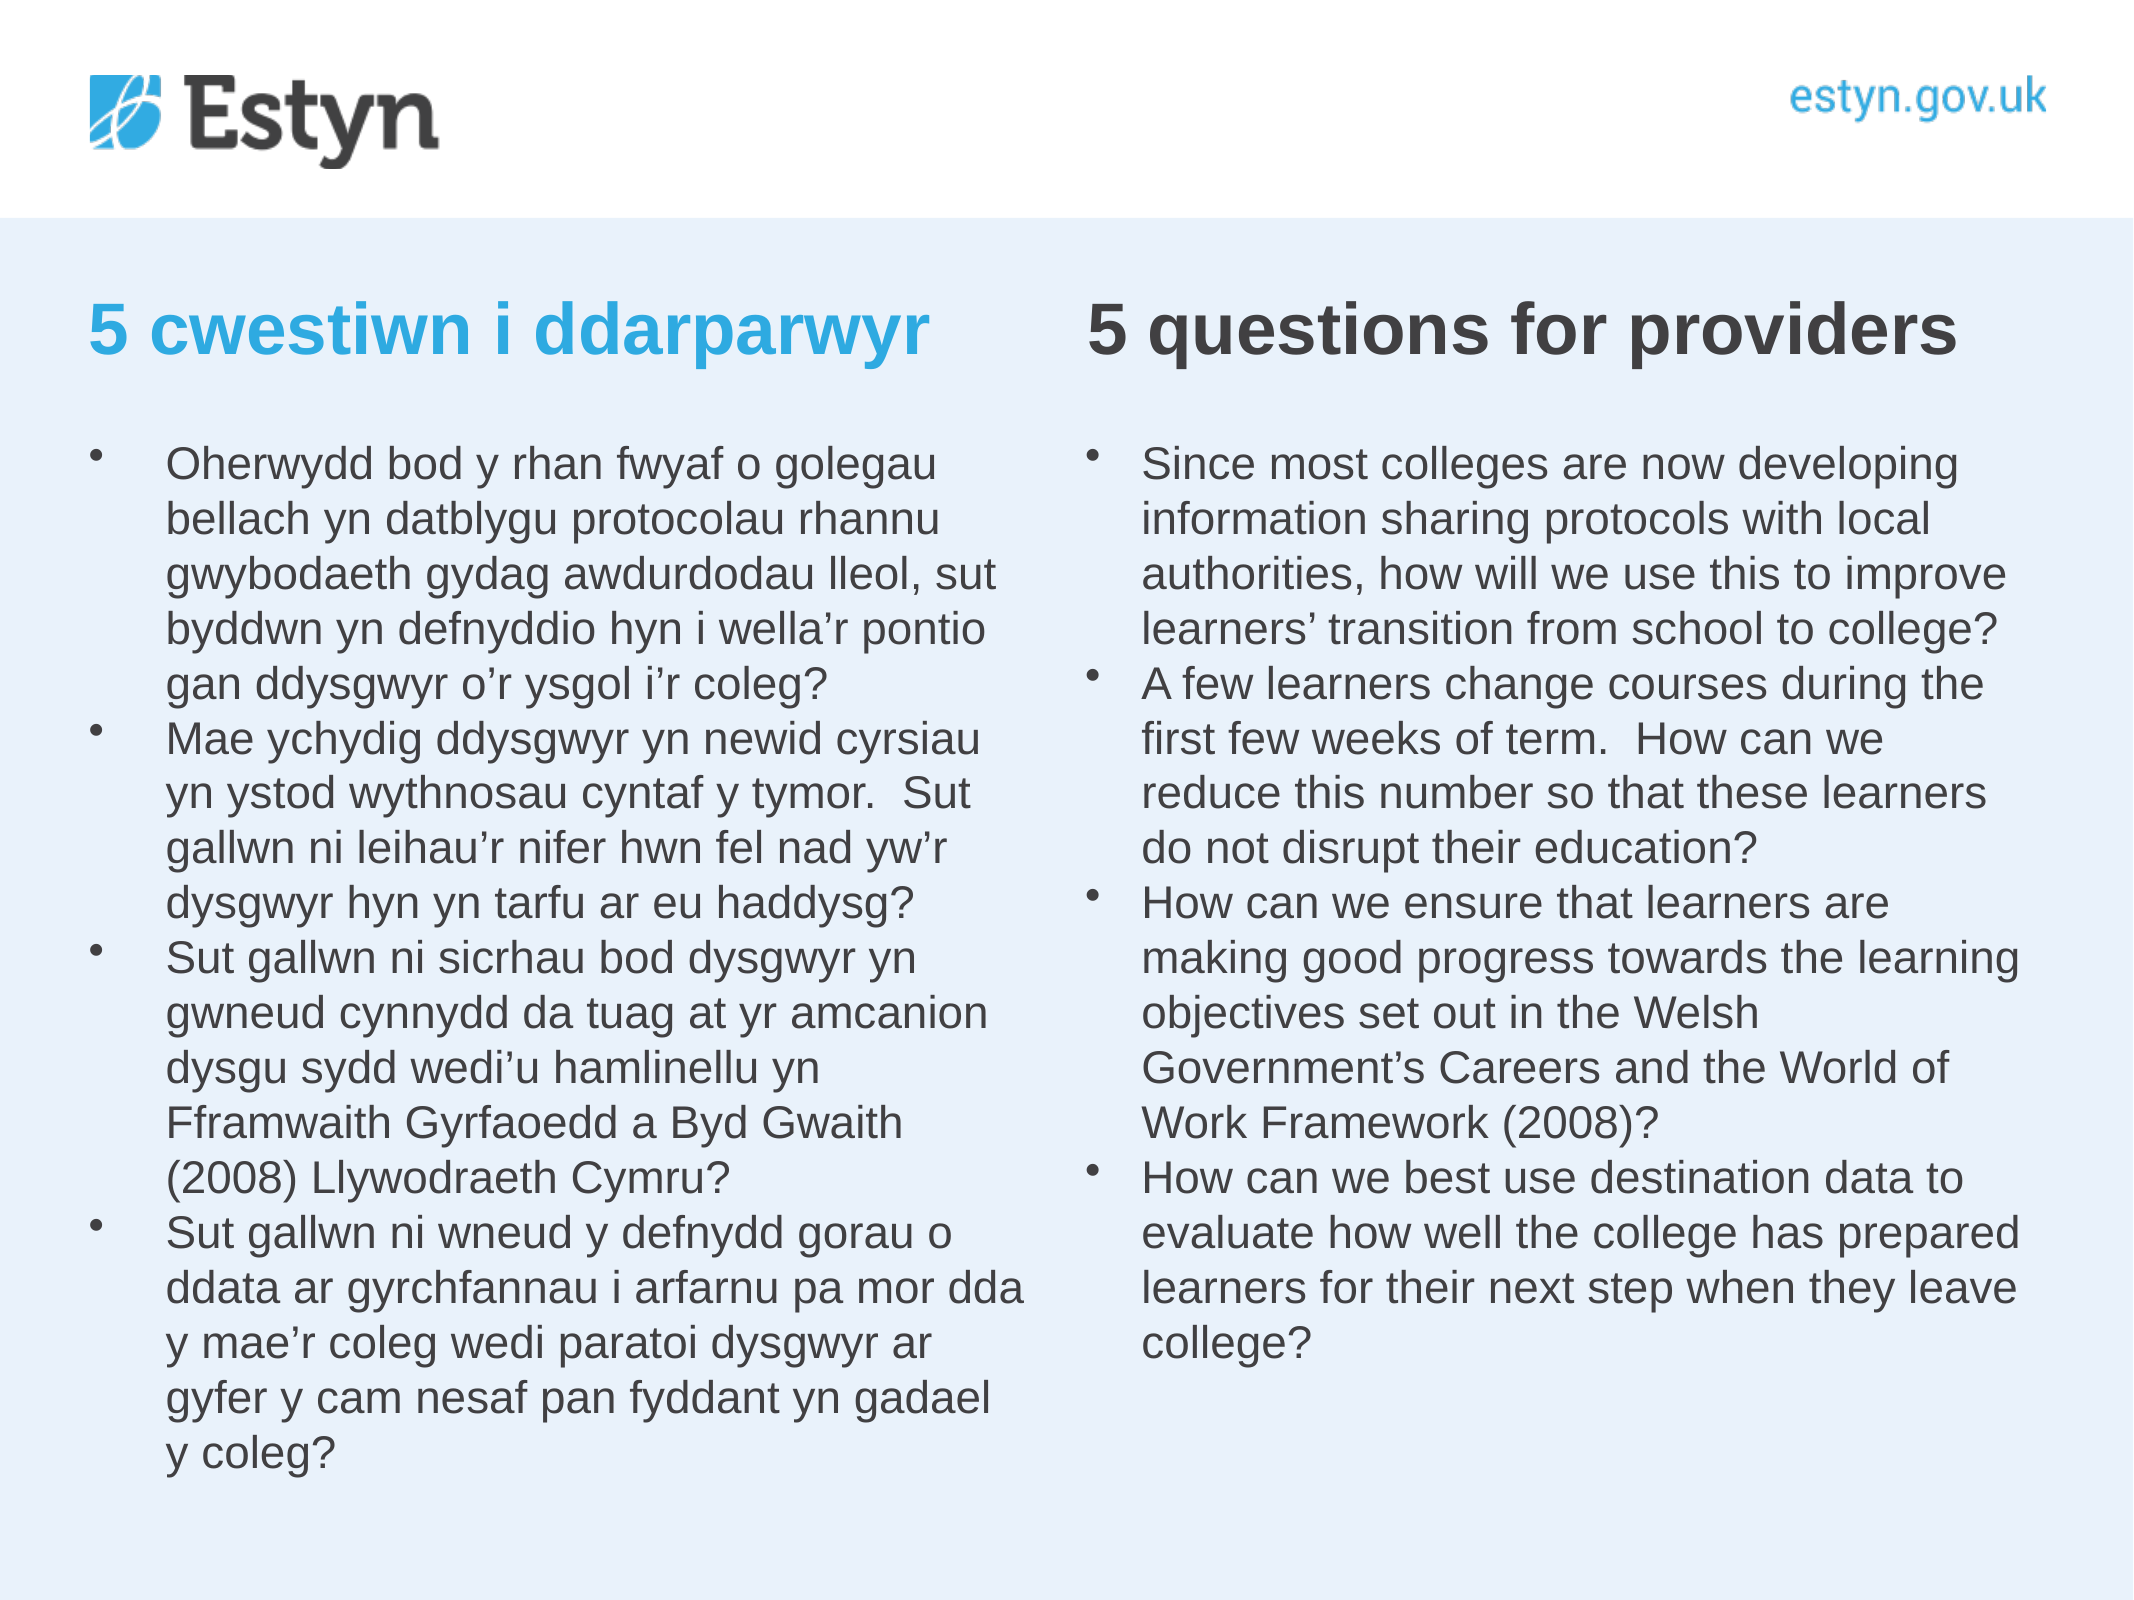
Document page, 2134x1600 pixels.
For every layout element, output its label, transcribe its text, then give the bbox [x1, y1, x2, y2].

list Oherwydd bod y rhan fwyaf o golegau bellach yn datblygu protocolau rhannu gwybodaeth gydag awdurdodau lleol, sut byddwn yn defnyddio hyn i wella’r pontio gan ddysgwyr o’r ysgol i’r coleg? Mae ychydig ddysgwyr yn newid cyrsiau yn ystod wythnosau cyntaf y tymor. Sut gallwn ni leihau’r nifer hwn fel nad yw’r dysgwyr hyn yn tarfu ar eu haddysg? Sut gallwn ni sicrhau bod dysgwyr yn gwneud cynnydd da tuag at yr amcanion dysgu sydd wedi’u hamlinellu yn Fframwaith Gyrfaoedd a Byd Gwaith (2008) Llywodraeth Cymru? Sut gallwn ni wneud y defnydd gorau o ddata ar gyrchfannau i arfarnu pa mor dda y mae’r coleg wedi paratoi dysgwyr ar gyfer y cam nesaf pan fyddant yn gadael y coleg? [86, 433, 1027, 1588]
list Since most colleges are now developing information sharing protocols with local authorities, how will we use this to improve learners’ transition from school to college? A few learners change courses during the first few weeks of term. How can we reduce this number so that these learners do not disrupt their education? How can we ensure that learners are making good progress towards the learning objectives set out in the Welsh Government’s Careers and the World of Work Framework (2008)? How can we best use destination data to evaluate how well the college has prepared learners for their next step when they leave college? [1084, 433, 2035, 1489]
title 5 cwestiwn i ddarparwyr [86, 281, 1085, 370]
text_box 5 questions for providers [1085, 281, 2102, 370]
picture [89, 74, 2047, 169]
